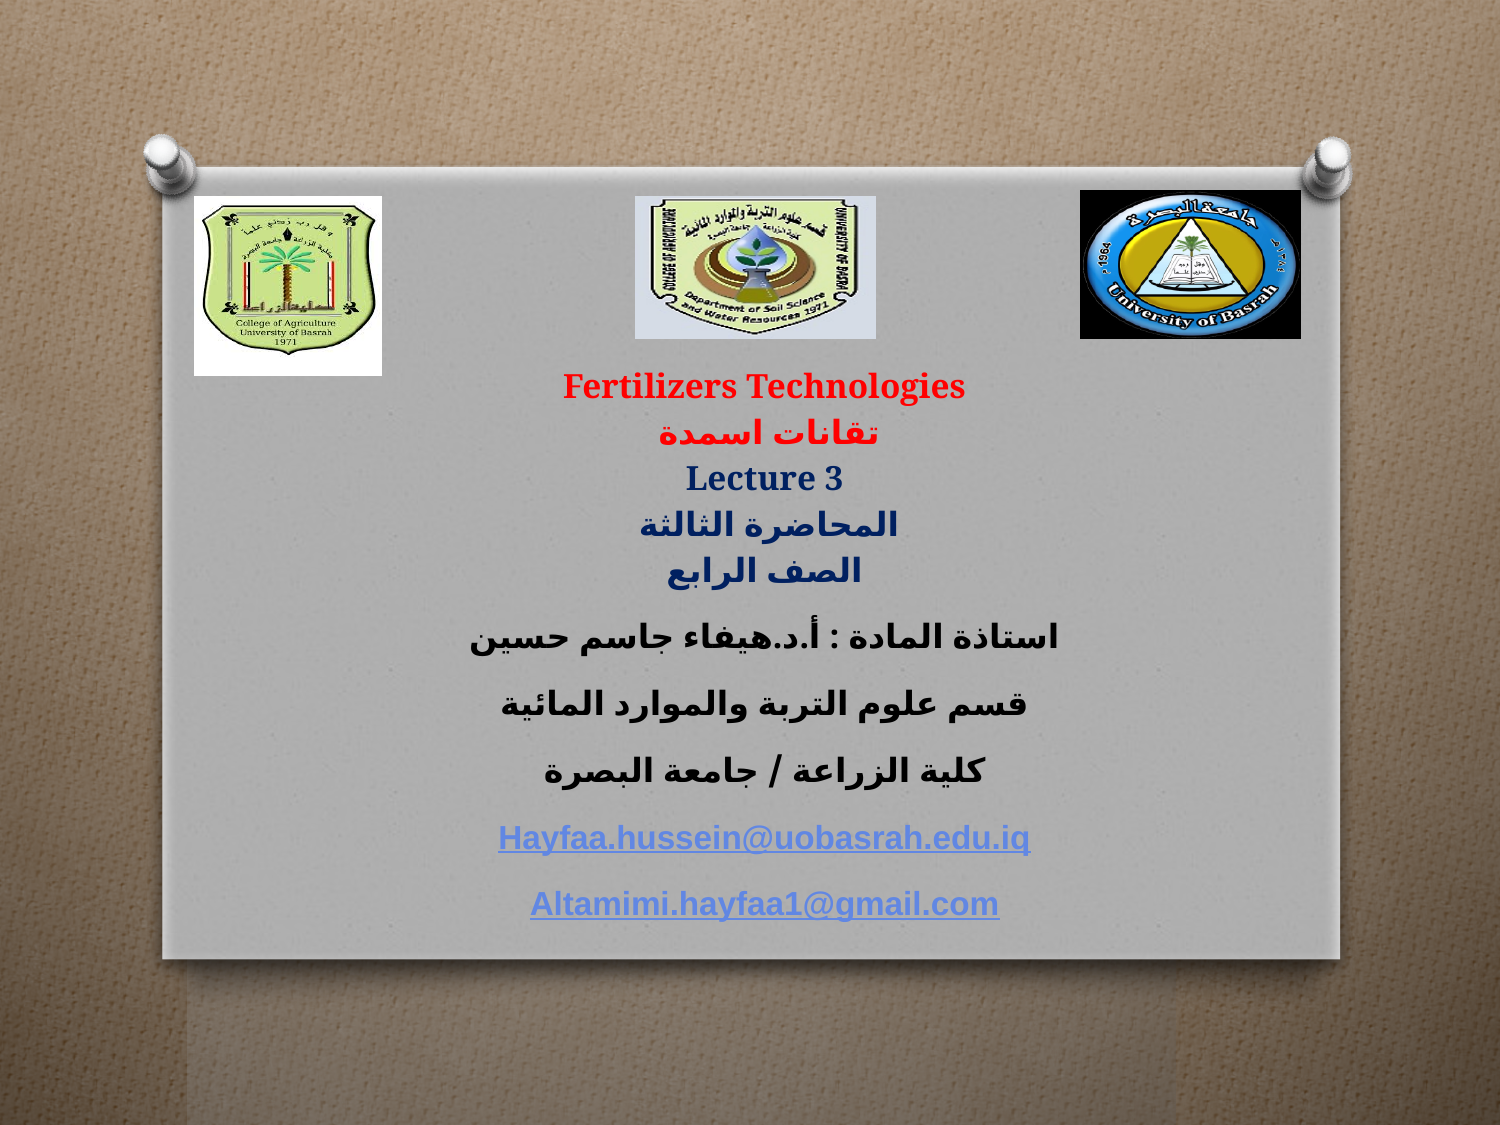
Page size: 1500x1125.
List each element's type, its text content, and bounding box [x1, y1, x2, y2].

picture [112, 100, 382, 376]
subtitle Fertilizers Technologies تقانات اسمدة Lecture 3 المحاضرة الثالثة الصف الرابع استاذة المادة : أ.د.هيفاء جاسم حسين قسم علوم التربة والموارد المائية كلية الزراعة / جامعة البصرة Hayfaa.hussein@uobasrah.edu.iq Altamimi.hayfaa1@gmail.com [165, 351, 1365, 965]
picture [1080, 109, 1396, 339]
picture [631, 196, 881, 339]
